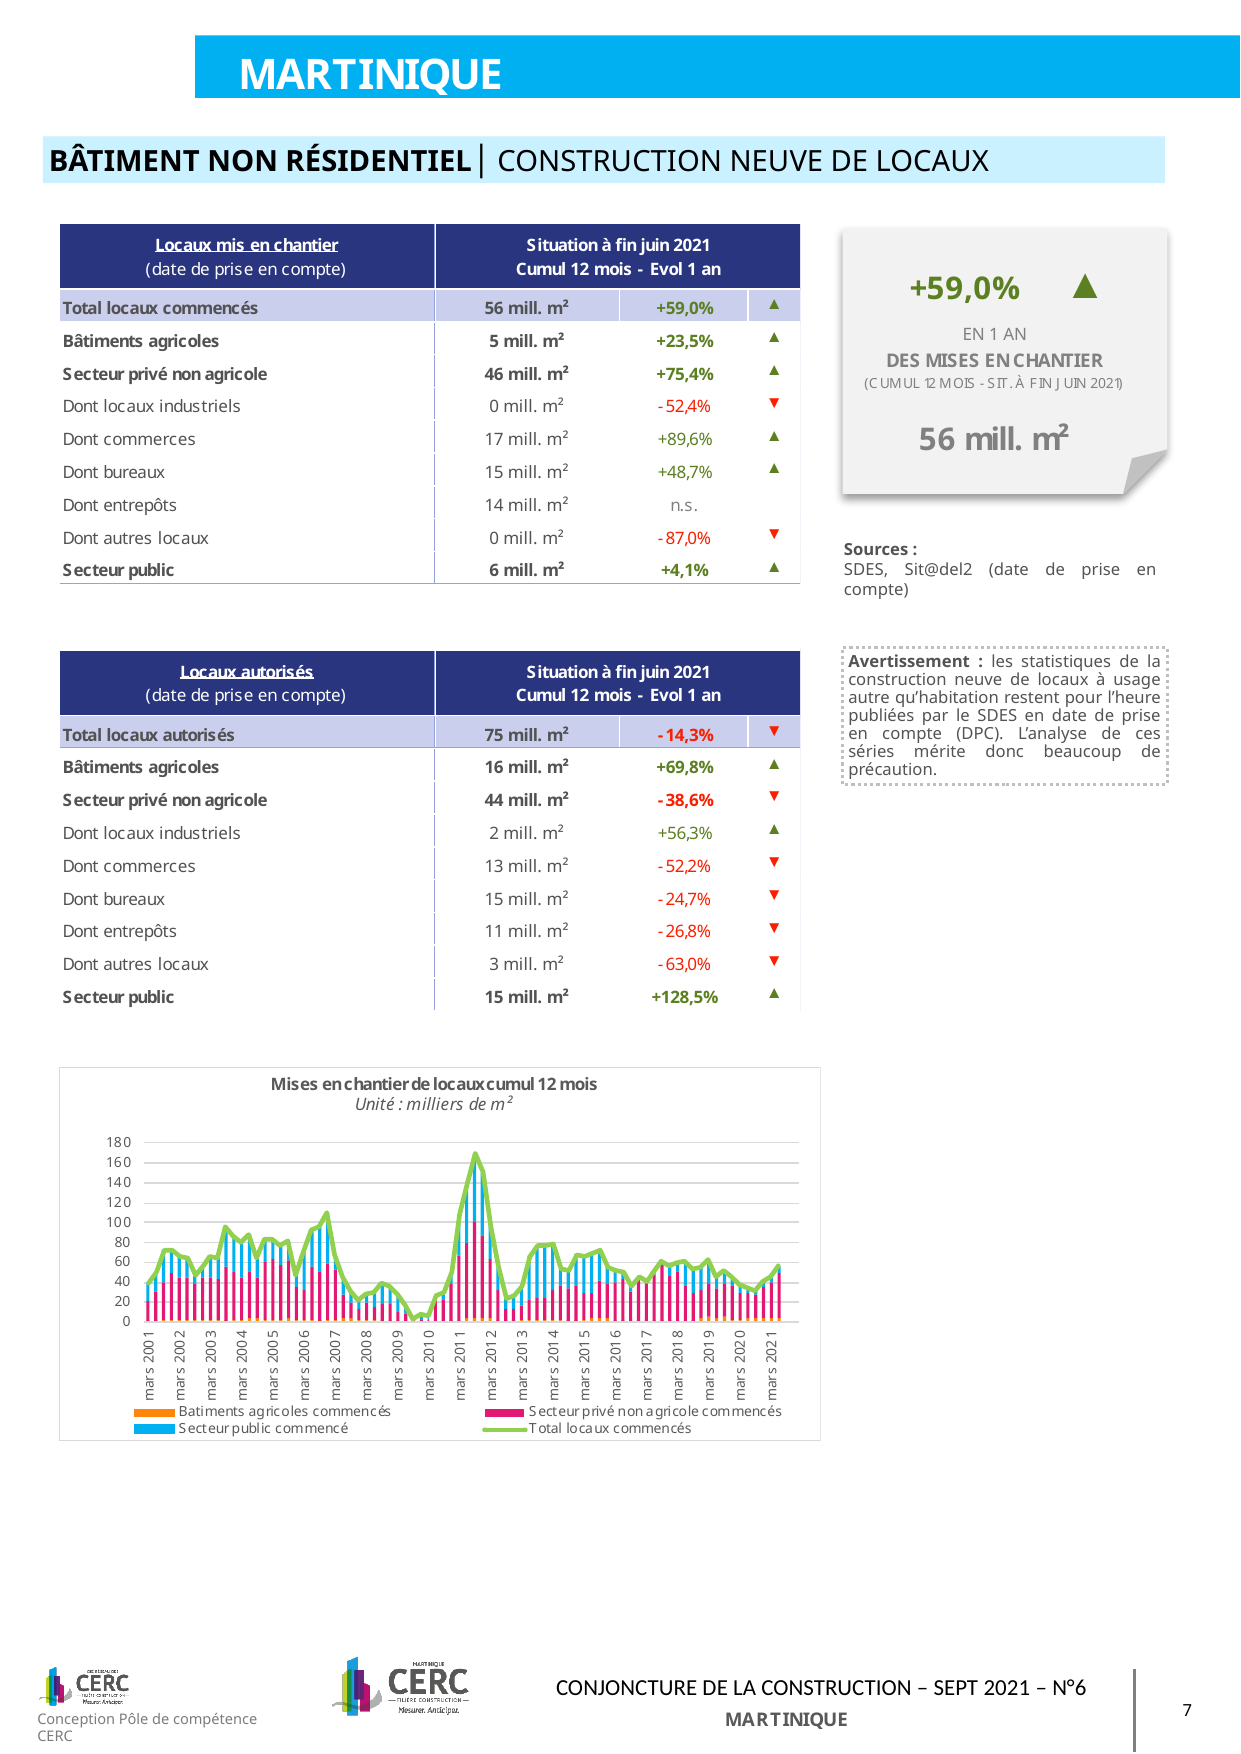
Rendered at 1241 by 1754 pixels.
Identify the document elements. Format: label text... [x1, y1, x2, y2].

text_box Sources : SDES, Sit@del2 (date de prise en compte) [837, 532, 1164, 606]
text_box [841, 226, 1171, 495]
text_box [230, 41, 1236, 98]
picture [329, 1654, 488, 1718]
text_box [837, 254, 1151, 457]
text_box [549, 1698, 1025, 1732]
text_box BÂTIMENT NON RÉSIDENTIEL│ CONSTRUCTION NEUVE DE LOCAUX [42, 136, 1165, 184]
picture [37, 1665, 142, 1707]
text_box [57, 1065, 821, 1441]
text_box Avertissement : les statistiques de la construction neuve de locaux à usage autre qu’habitation restent pour l’heure publiées par le SDES en date de prise en compte (DPC). L’analyse de ces séries mérite donc beaucoup de précaution. [841, 646, 1168, 786]
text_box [57, 222, 802, 1012]
